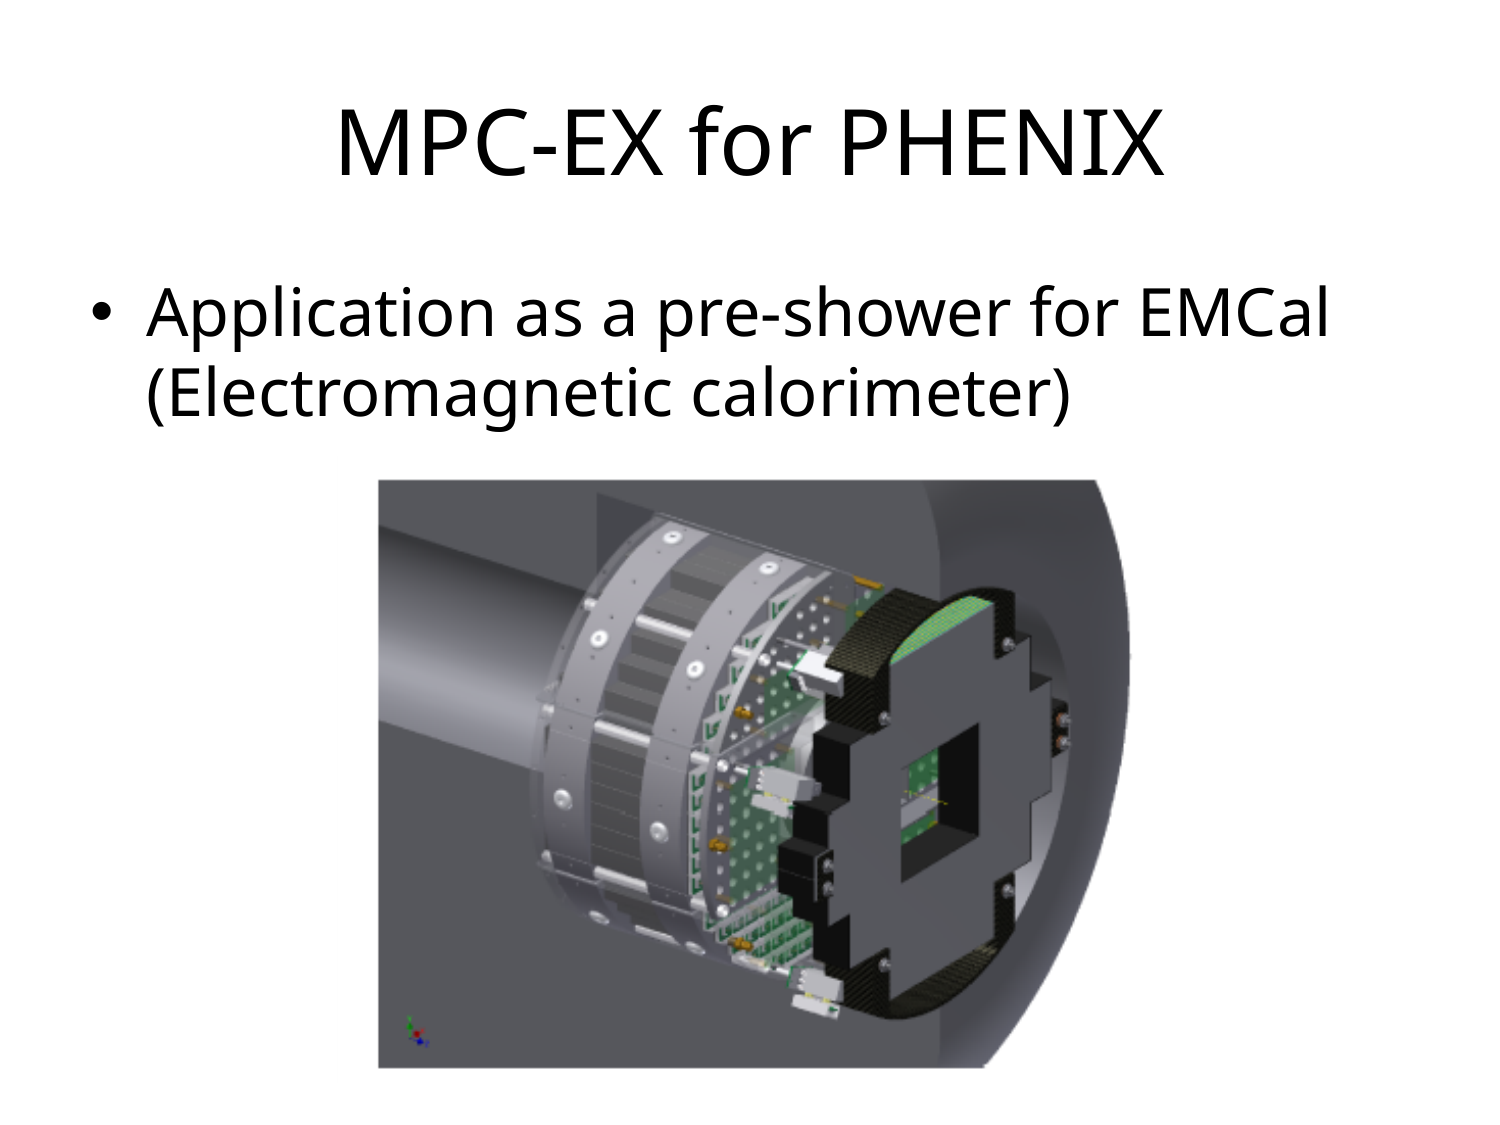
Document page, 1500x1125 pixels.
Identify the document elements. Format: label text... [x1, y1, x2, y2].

title MPC-EX for PHENIX [75, 45, 1425, 233]
picture [336, 455, 1171, 1083]
list Application as a pre-shower for EMCal (Electromagnetic calorimeter) [75, 262, 1425, 1005]
